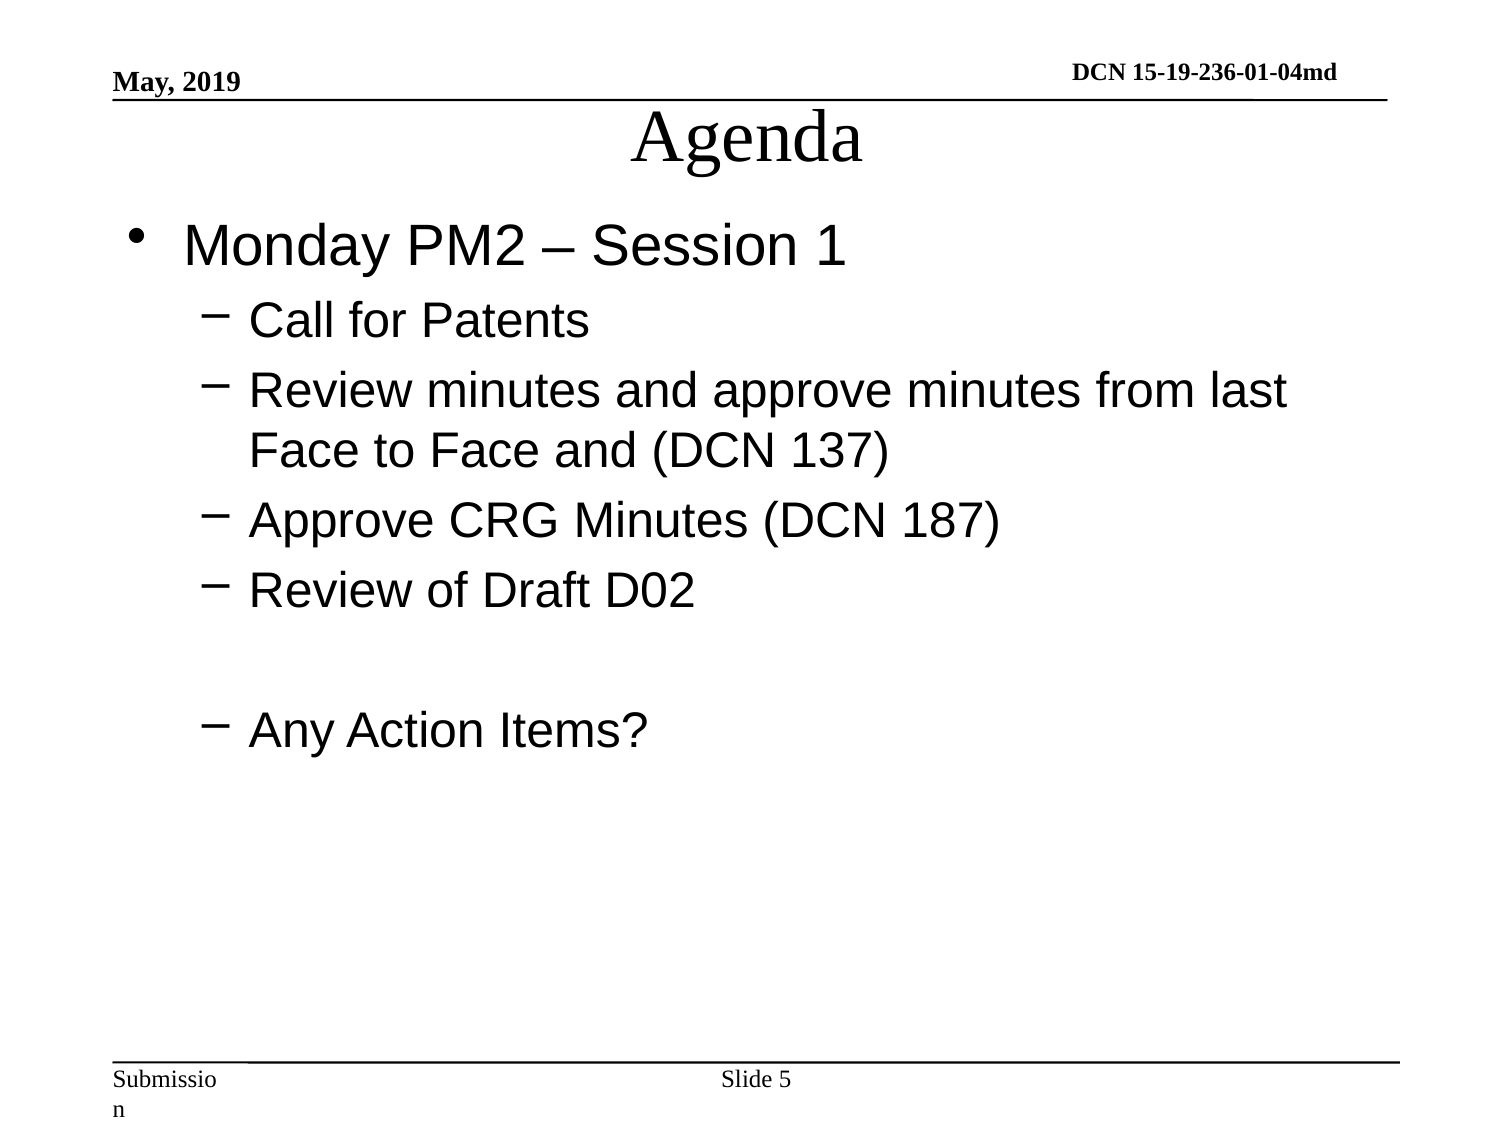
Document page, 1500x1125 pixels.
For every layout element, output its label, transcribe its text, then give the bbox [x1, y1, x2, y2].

list Monday PM2 – Session 1 Call for Patents Review minutes and approve minutes from last Face to Face and (DCN 137) Approve CRG Minutes (DCN 187) Review of Draft D02 Any Action Items? [111, 200, 1387, 950]
slide_number Slide 5 [712, 1062, 800, 1093]
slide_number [112, 62, 375, 98]
title Agenda [118, 43, 1394, 219]
